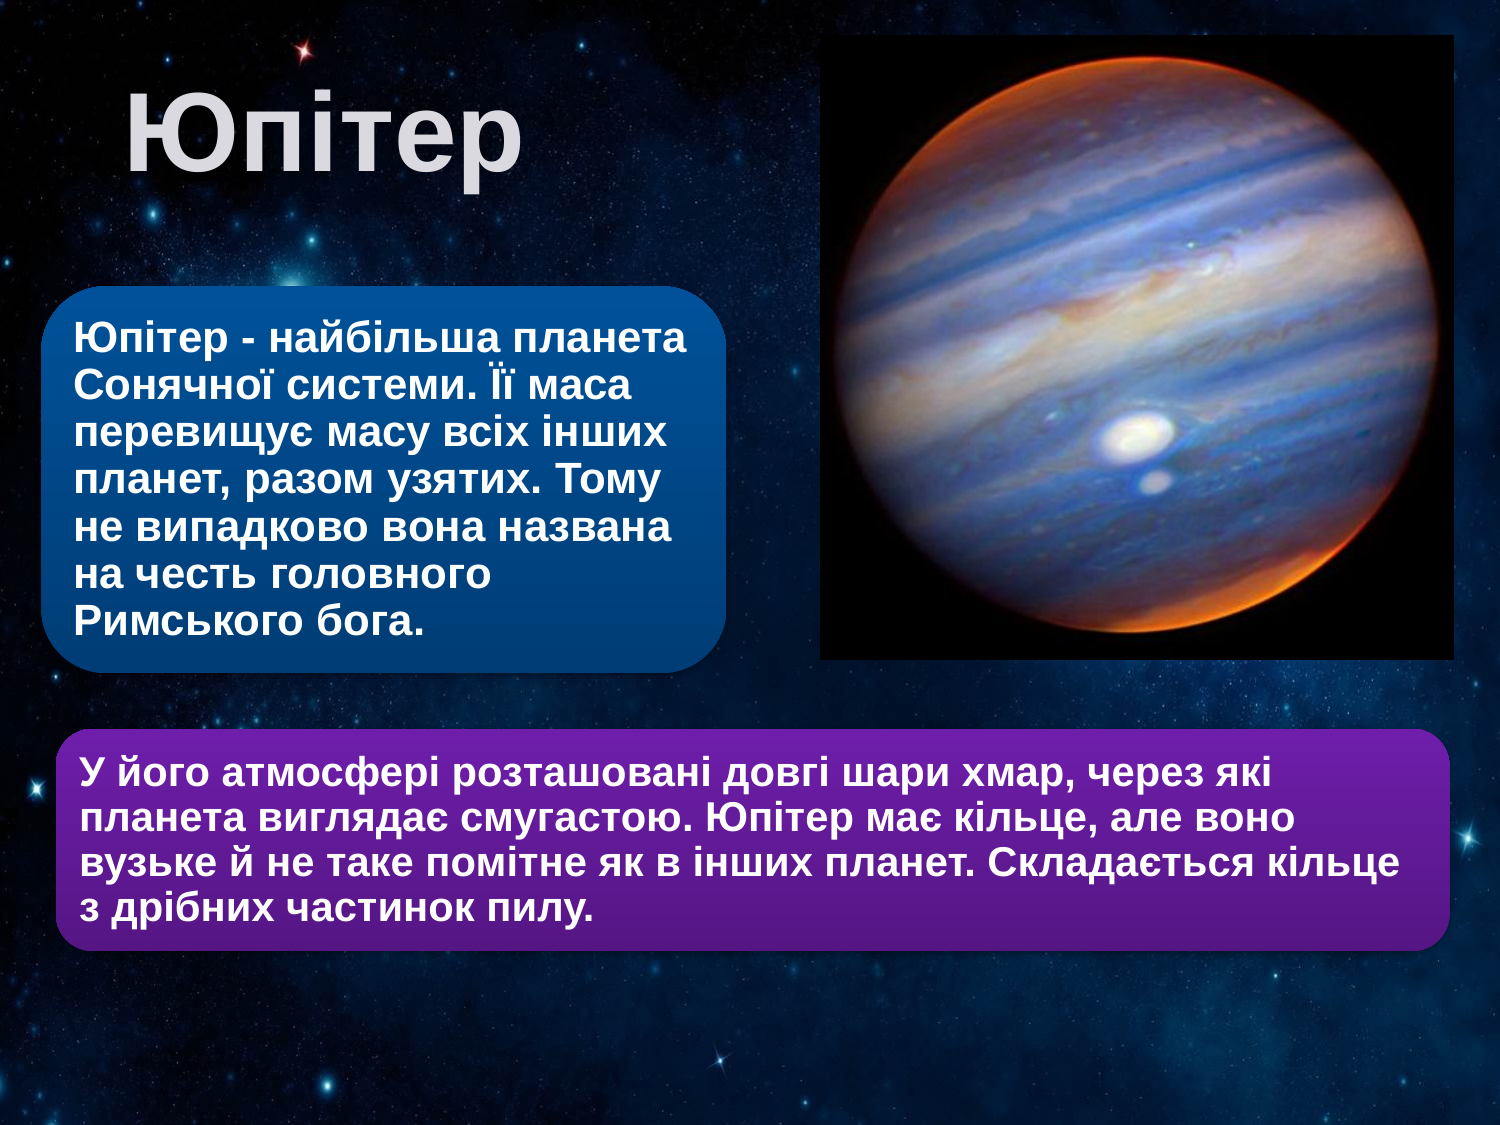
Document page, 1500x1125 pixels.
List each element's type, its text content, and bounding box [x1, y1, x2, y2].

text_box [41, 266, 727, 693]
text_box Юпітер [76, 50, 573, 201]
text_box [55, 727, 1450, 953]
picture [0, 0, 1500, 1125]
